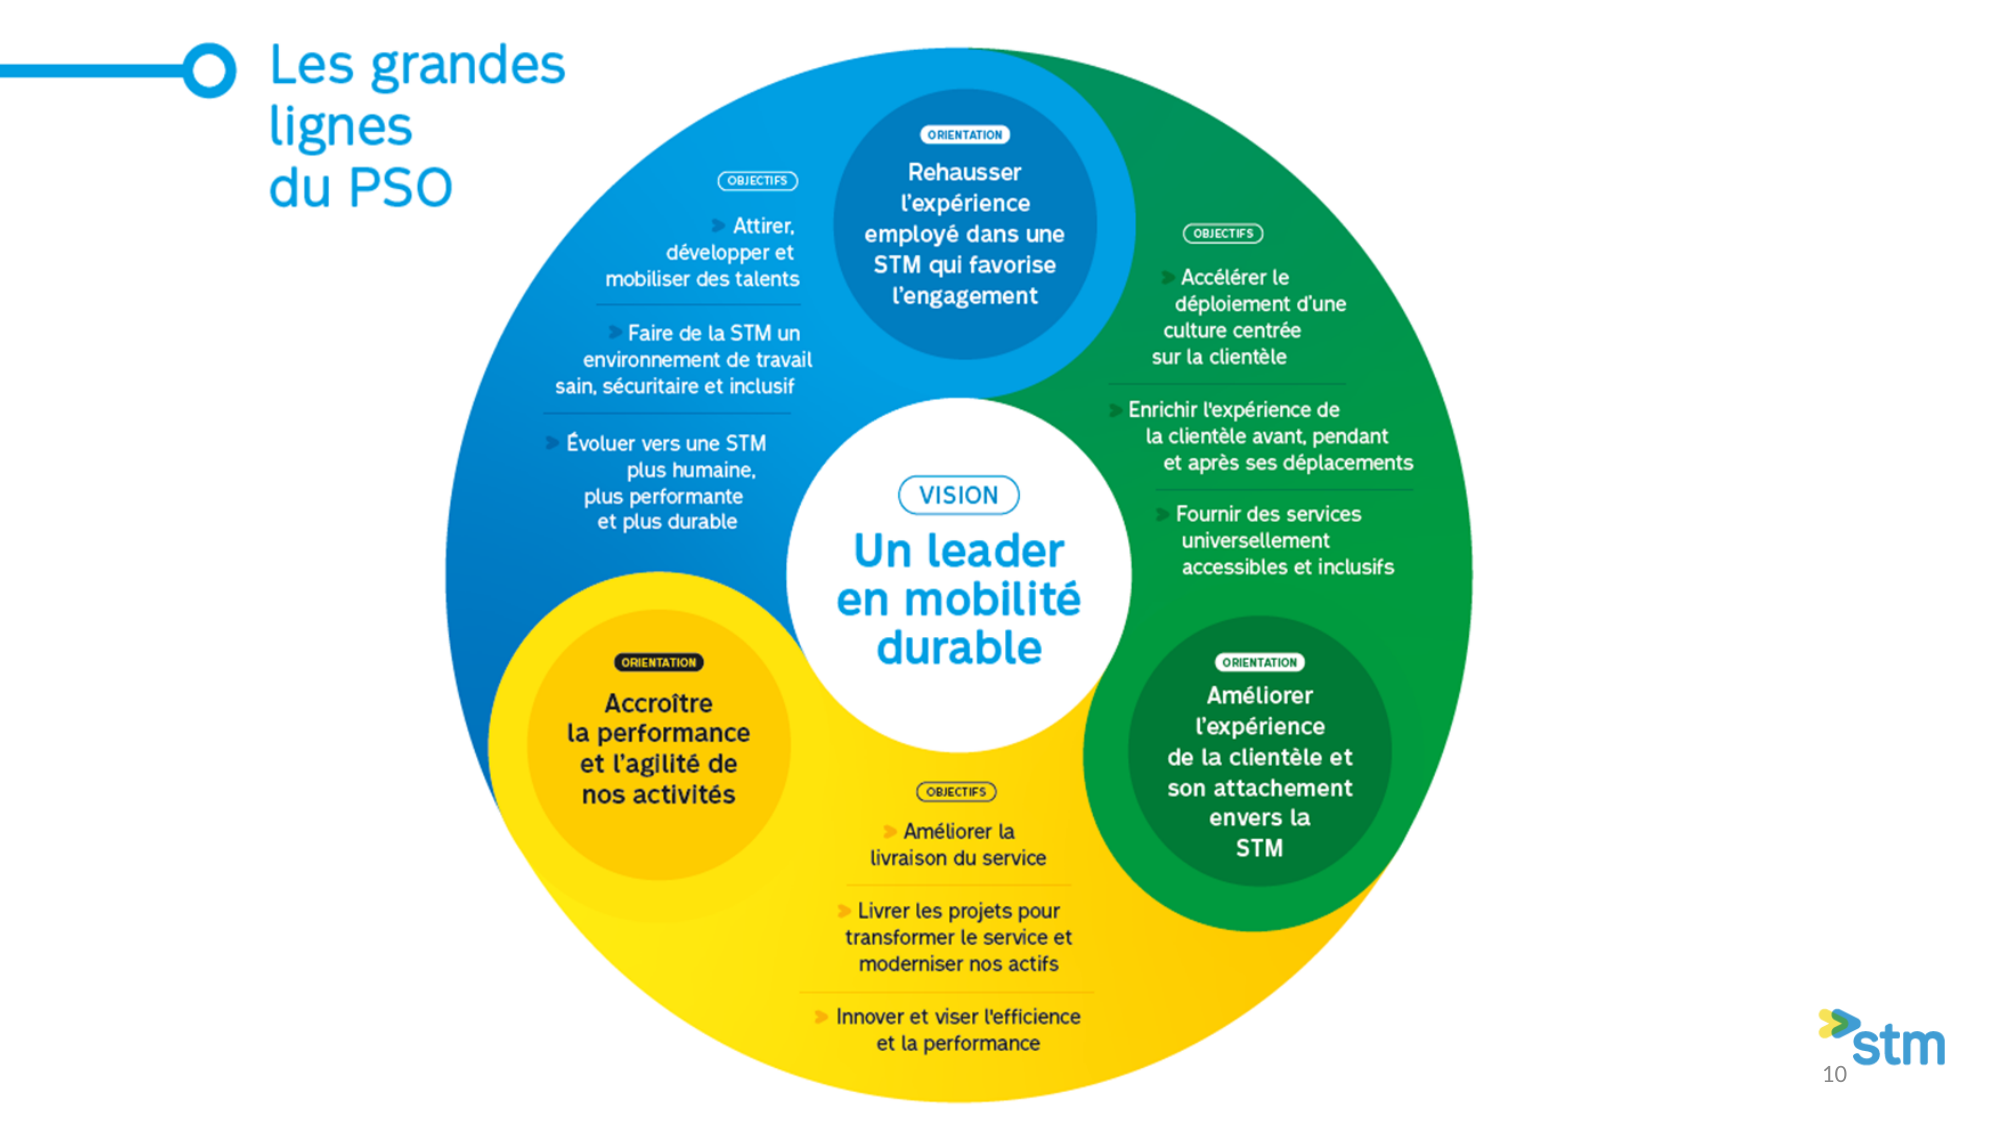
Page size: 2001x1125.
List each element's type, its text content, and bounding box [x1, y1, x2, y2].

picture [193, 54, 226, 87]
picture [0, 0, 2001, 1125]
slide_number 10 [1768, 1042, 1863, 1103]
